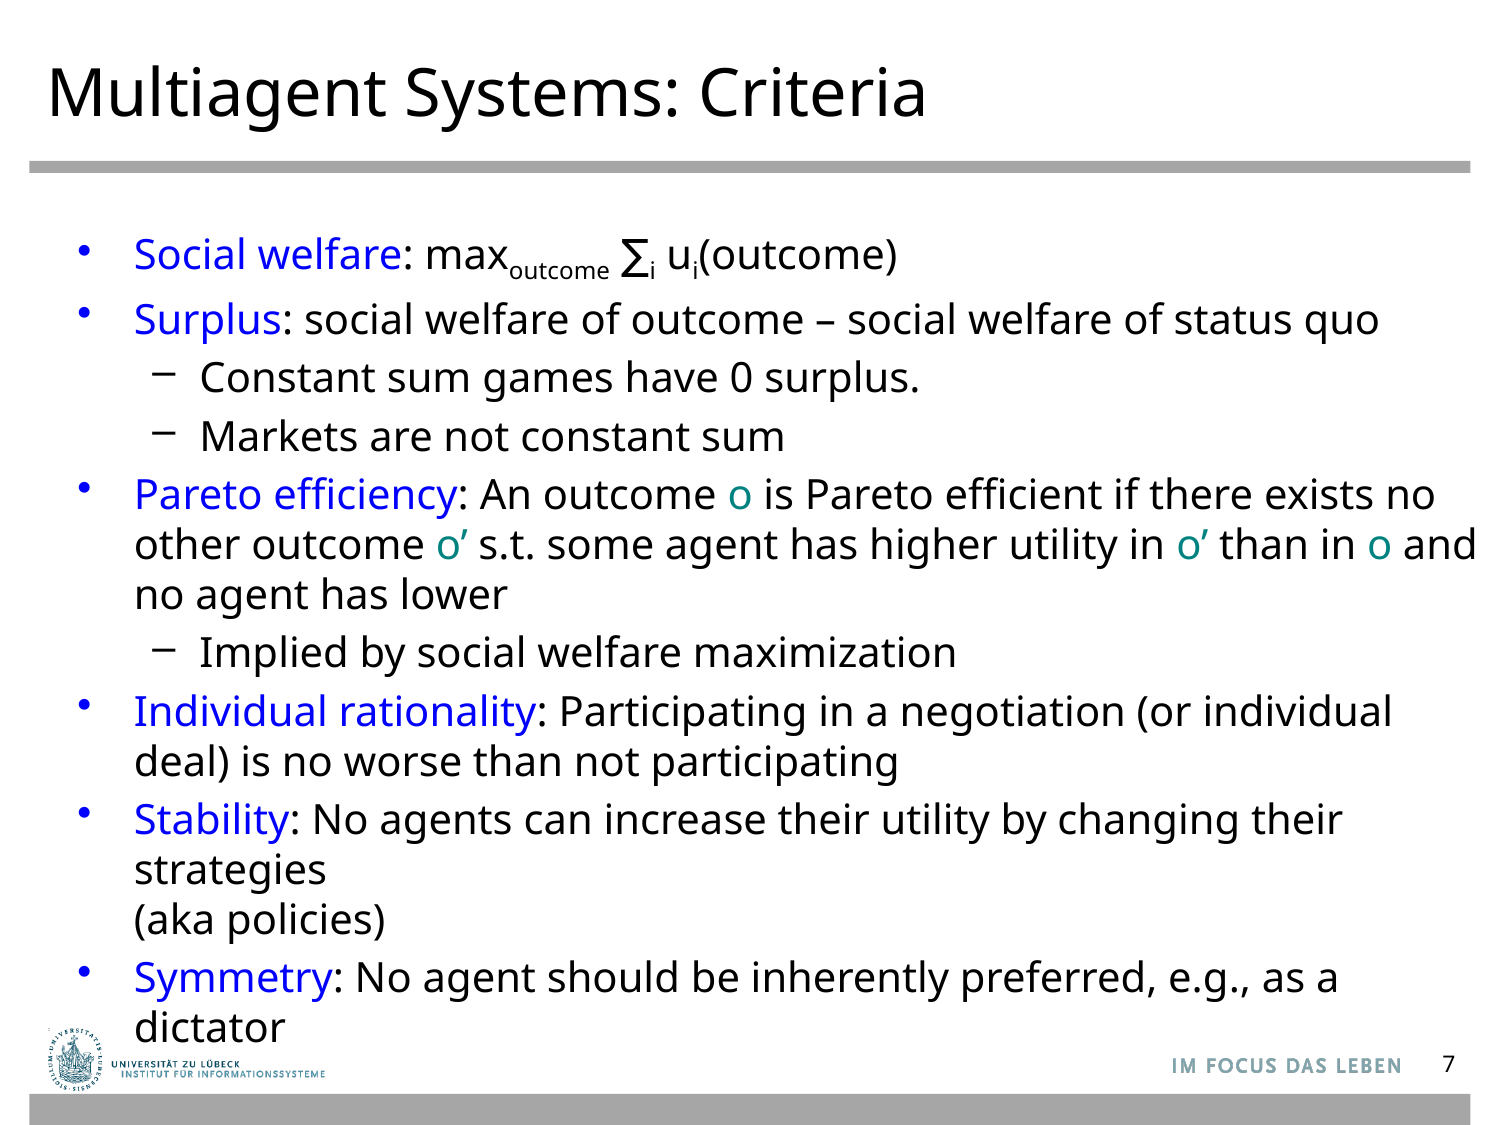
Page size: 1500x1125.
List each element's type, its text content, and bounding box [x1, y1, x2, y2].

title Multiagent Systems: Criteria [31, 42, 1500, 181]
picture [1173, 1058, 1305, 1073]
list Social welfare: maxoutcome ∑i ui(outcome) Surplus: social welfare of outcome – social welfare of status quo Constant sum games have 0 surplus. Markets are not constant sum Pareto efficiency: An outcome o is Pareto efficient if there exists no other outcome o’ s.t. some agent has higher utility in o’ than in o and no agent has lower Implied by social welfare maximization Individual rationality: Participating in a negotiation (or individual deal) is no worse than not participating Stability: No agents can increase their utility by changing their strategies (aka policies) Symmetry: No agent should be inherently preferred, e.g., as a dictator [62, 219, 1500, 970]
slide_number 7 [1305, 1050, 1471, 1083]
